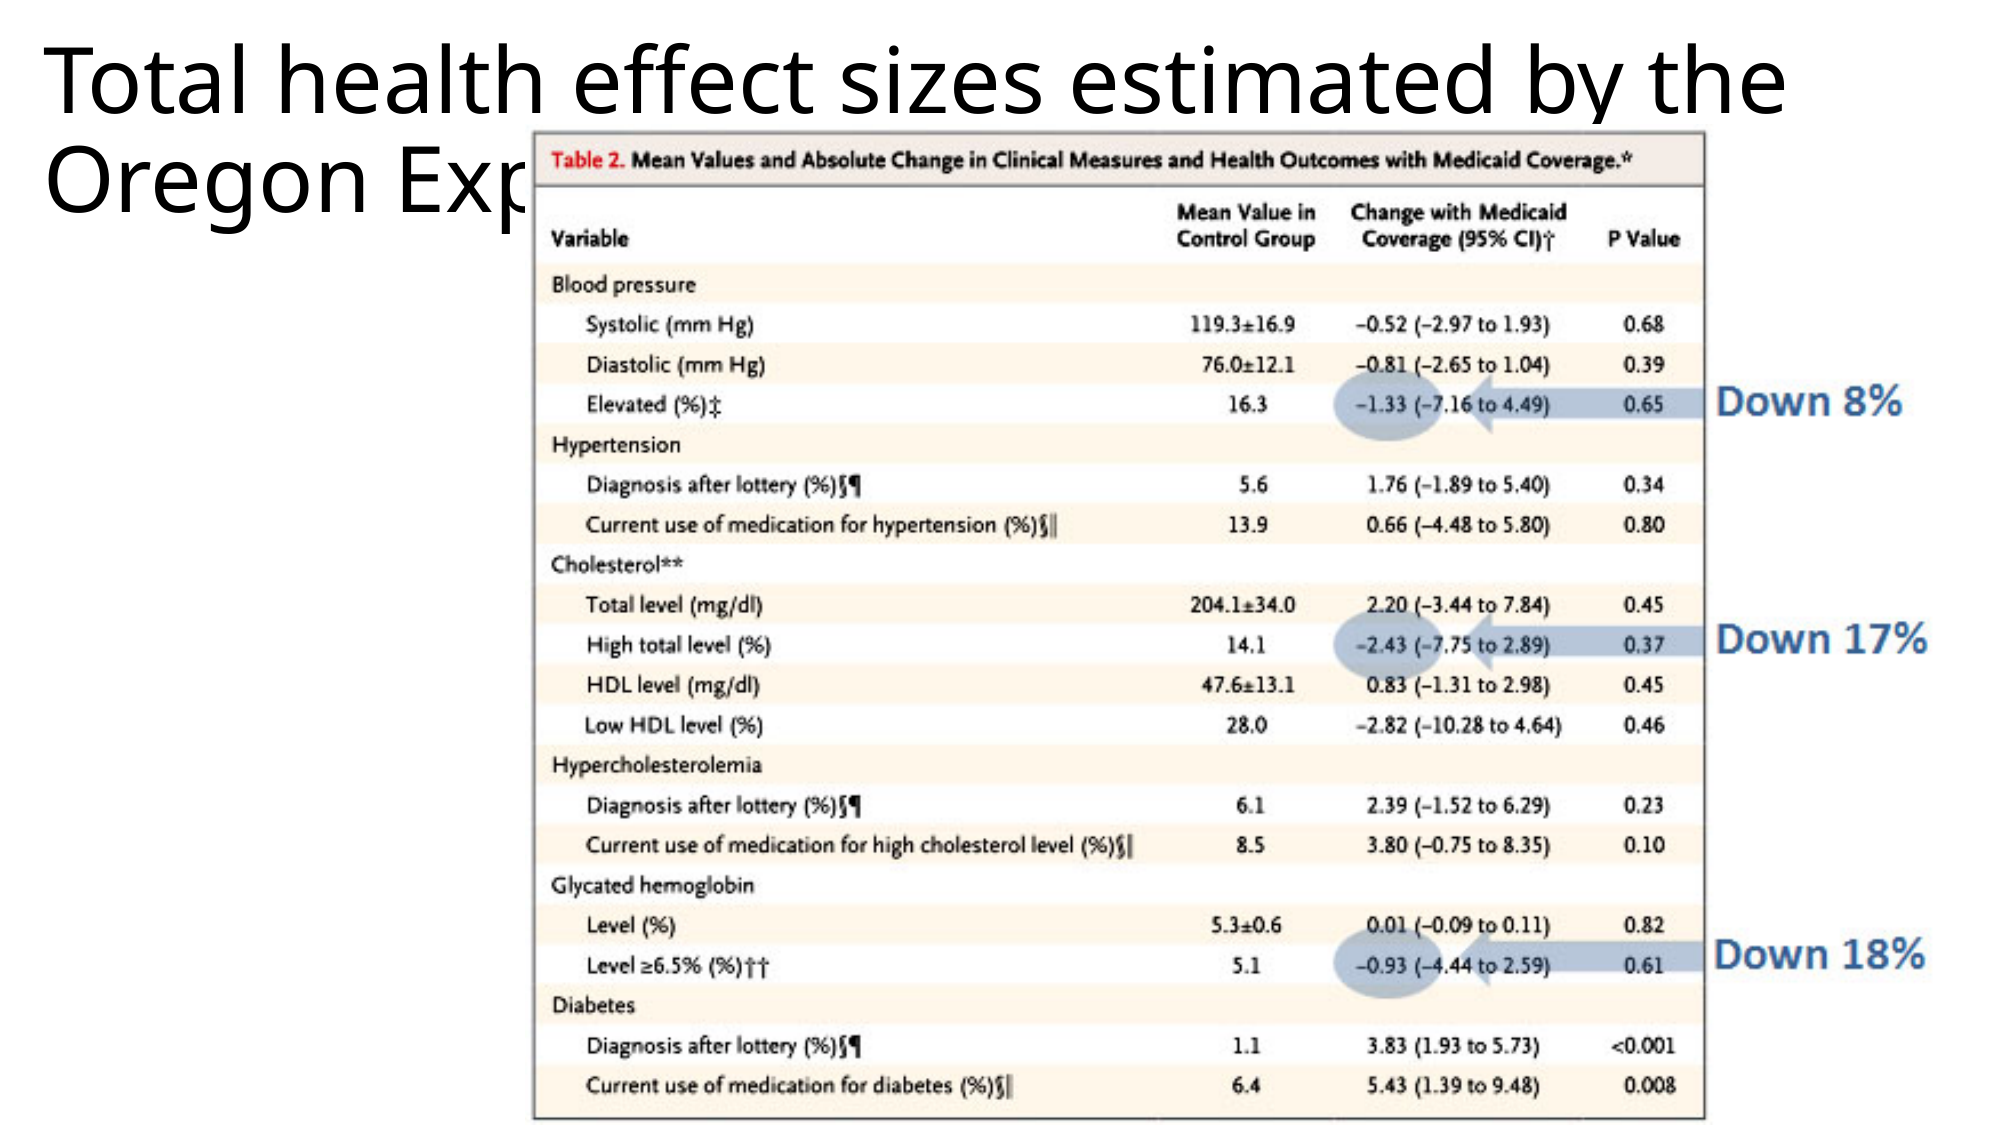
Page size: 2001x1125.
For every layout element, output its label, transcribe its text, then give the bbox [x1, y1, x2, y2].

title Total health effect sizes estimated by the Oregon Experiement [28, 24, 1974, 243]
picture [524, 124, 1937, 1125]
